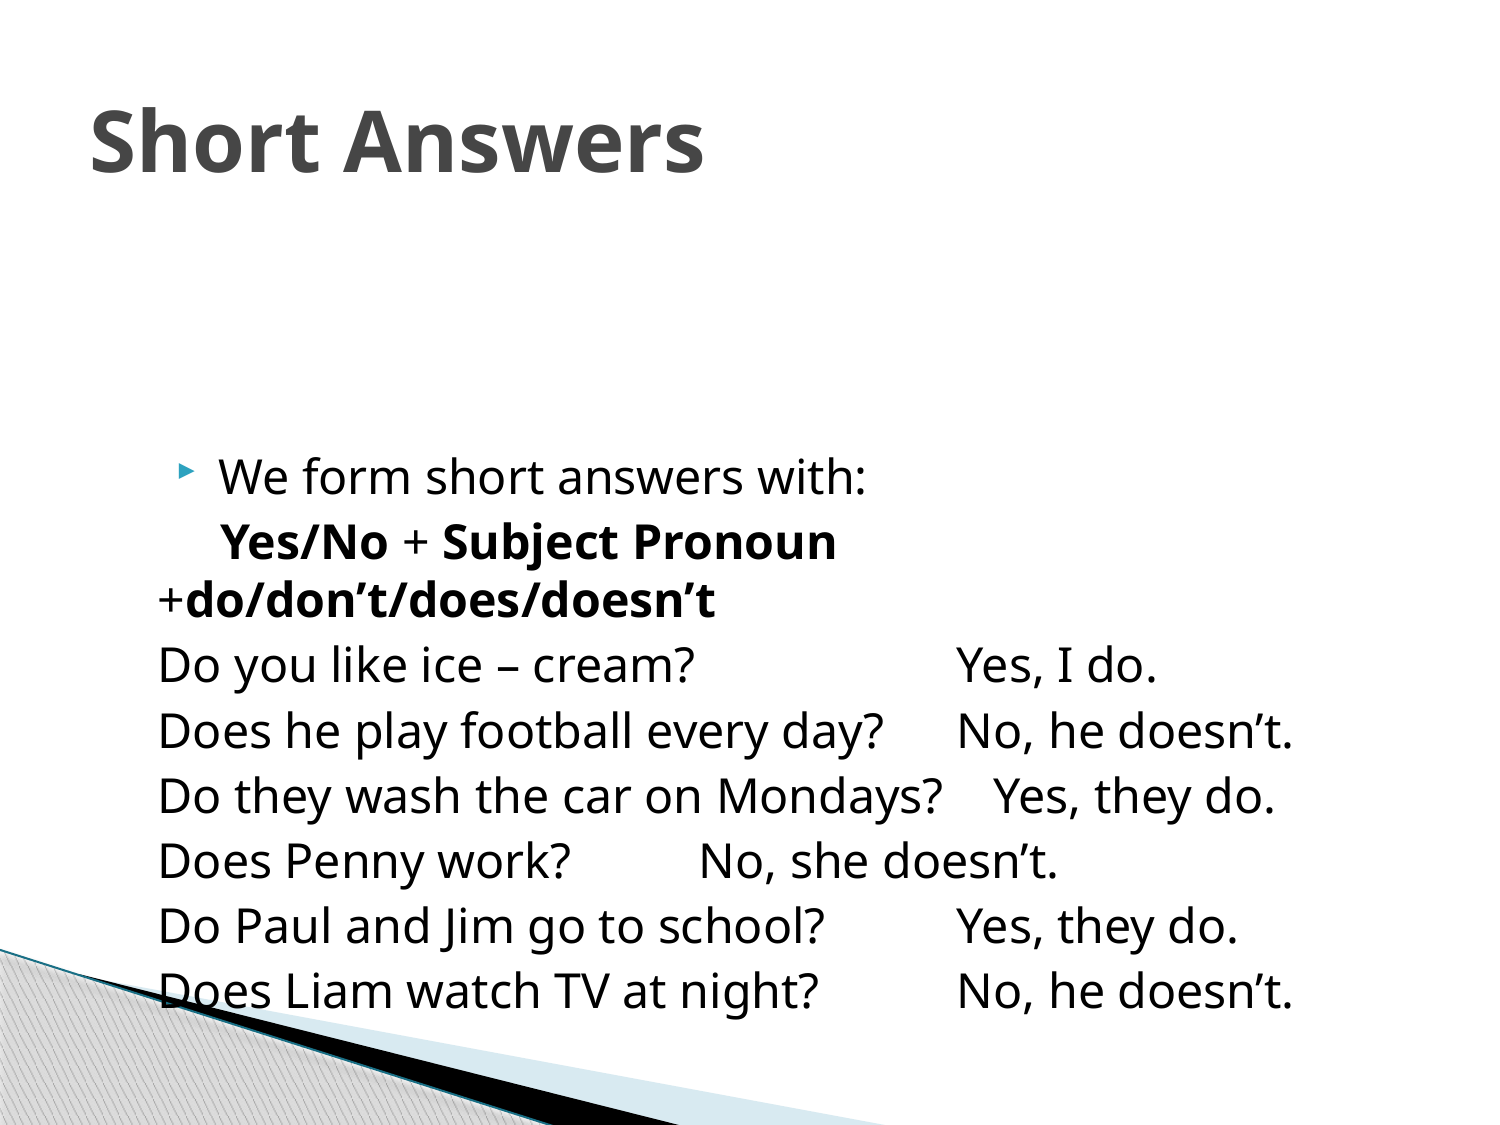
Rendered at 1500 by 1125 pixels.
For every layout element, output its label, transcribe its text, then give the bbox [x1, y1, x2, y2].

title Short Answers [75, 45, 1425, 233]
list We form short answers with: Yes/No + Subject Pronoun +do/don’t/does/doesn’t Do you like ice – cream? Yes, I do. Does he play football every day? No, he doesn’t. Do they wash the car on Mondays? Yes, they do. Does Penny work? No, she doesn’t. Do Paul and Jim go to school? Yes, they do. Does Liam watch TV at night? No, he doesn’t. [143, 438, 1365, 1035]
